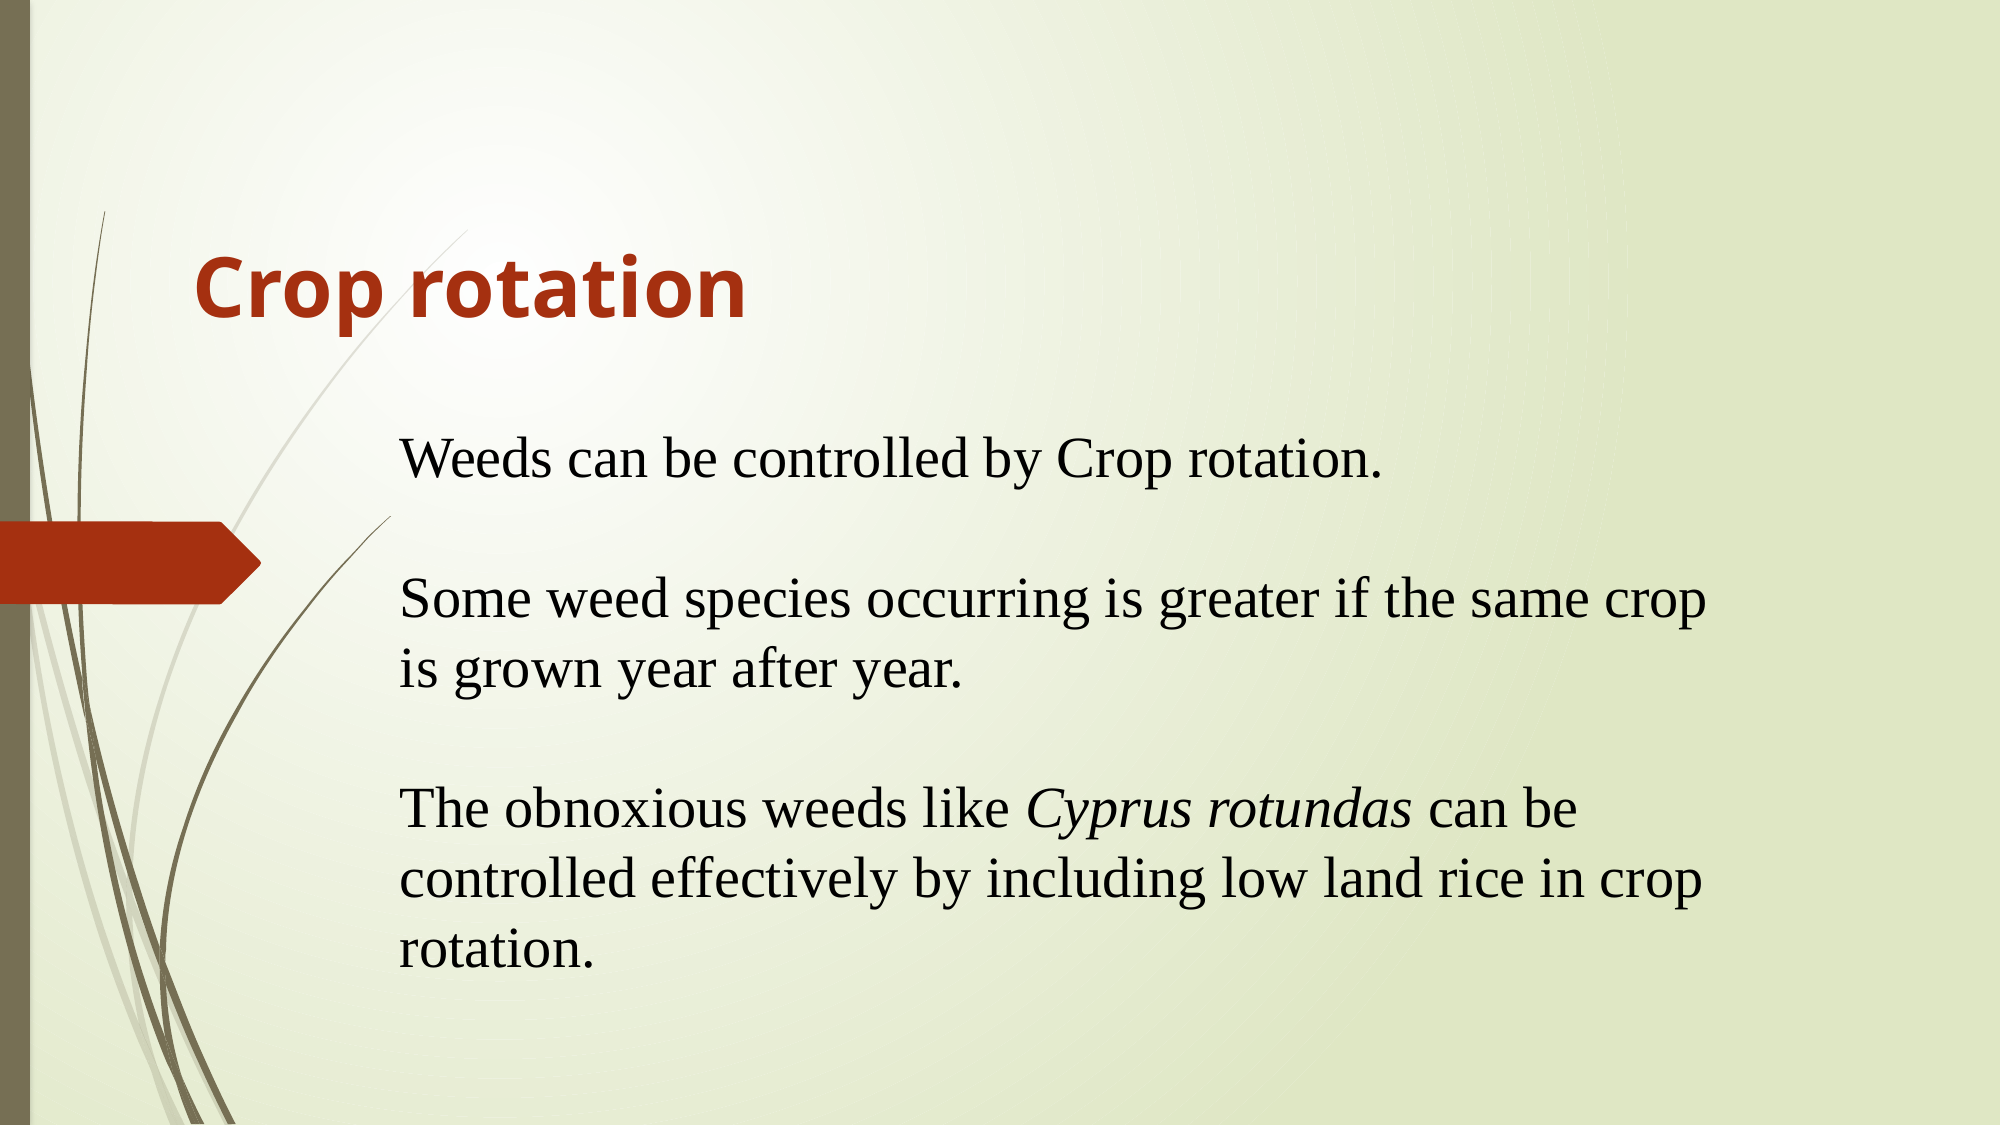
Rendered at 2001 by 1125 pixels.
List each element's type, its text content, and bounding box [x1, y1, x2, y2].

text_box Weeds can be controlled by Crop rotation. Some weed species occurring is greater if the same crop is grown year after year. The obnoxious weeds like Cyprus rotundas can be controlled effectively by including low land rice in crop rotation. [385, 411, 1731, 987]
title Crop rotation [177, 160, 1641, 342]
